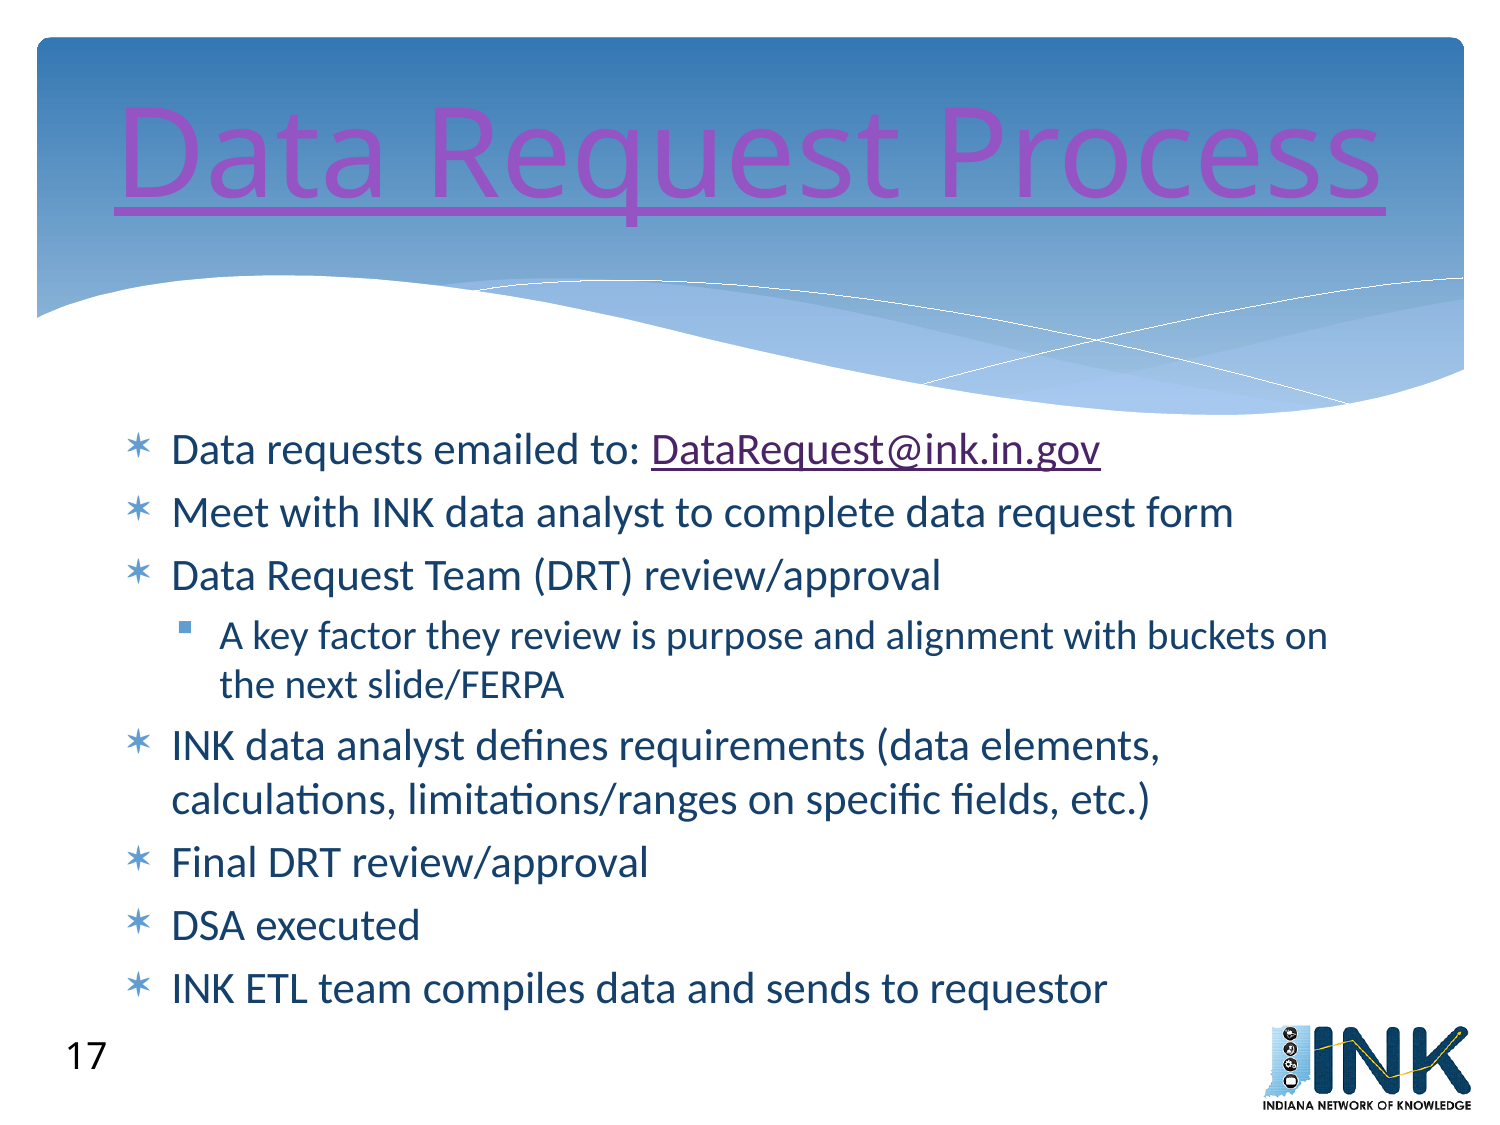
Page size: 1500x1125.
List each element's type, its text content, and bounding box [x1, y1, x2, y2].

picture [1262, 1024, 1475, 1110]
list Data requests emailed to: DataRequest@ink.in.gov Meet with INK data analyst to complete data request form Data Request Team (DRT) review/approval A key factor they review is purpose and alignment with buckets on the next slide/FERPA INK data analyst defines requirements (data elements, calculations, limitations/ranges on specific fields, etc.) Final DRT review/approval DSA executed INK ETL team compiles data and sends to requestor [112, 412, 1388, 1025]
text_box 17 [49, 1024, 143, 1085]
title Data Request Process [75, 55, 1425, 261]
